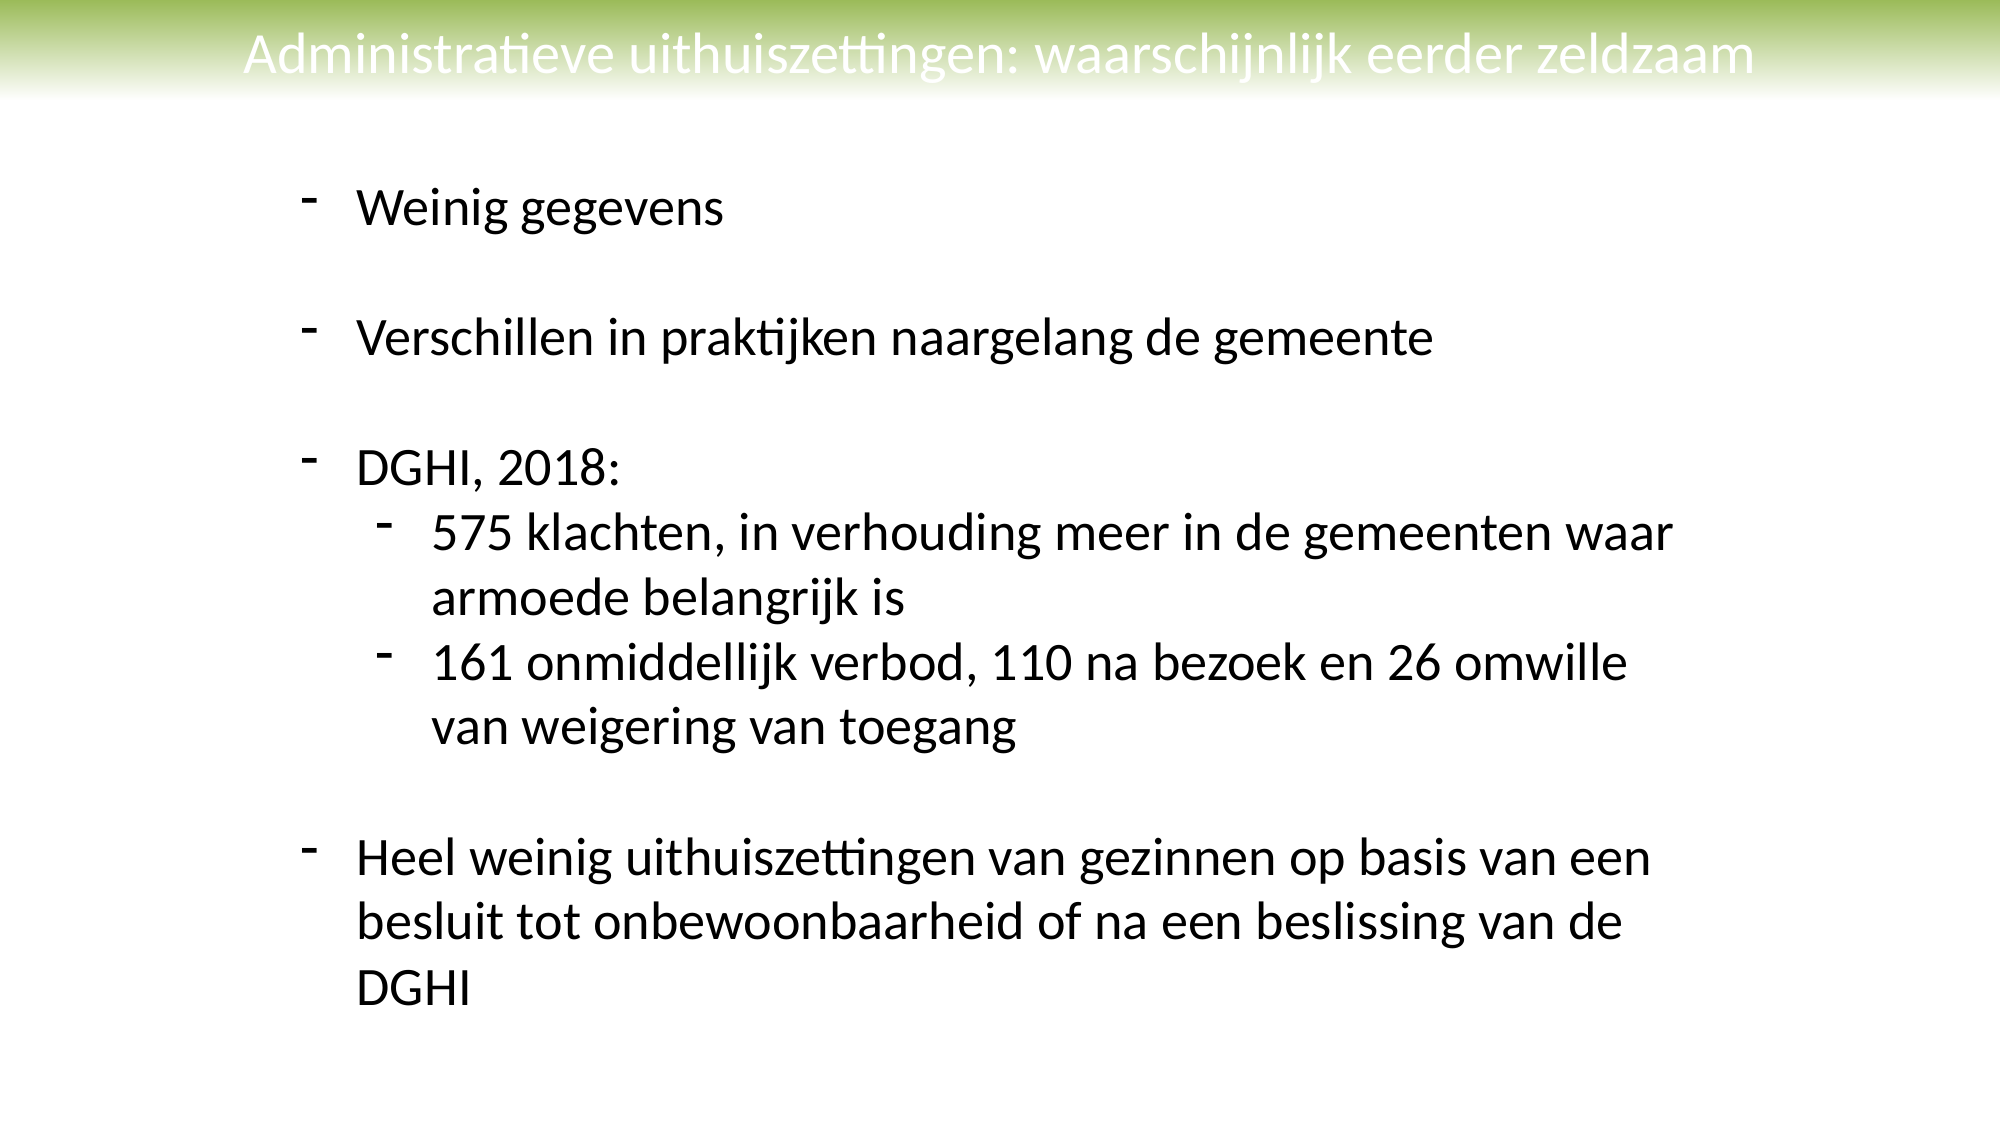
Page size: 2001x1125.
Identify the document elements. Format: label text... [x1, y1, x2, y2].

text_box Weinig gegevens Verschillen in praktijken naargelang de gemeente DGHI, 2018: 575 klachten, in verhouding meer in de gemeenten waar armoede belangrijk is 161 onmiddellijk verbod, 110 na bezoek en 26 omwille van weigering van toegang Heel weinig uithuiszettingen van gezinnen op basis van een besluit tot onbewoonbaarheid of na een beslissing van de DGHI [285, 163, 1715, 1024]
text_box Administratieve uithuiszettingen: waarschijnlijk eerder zeldzaam [0, 7, 2000, 93]
